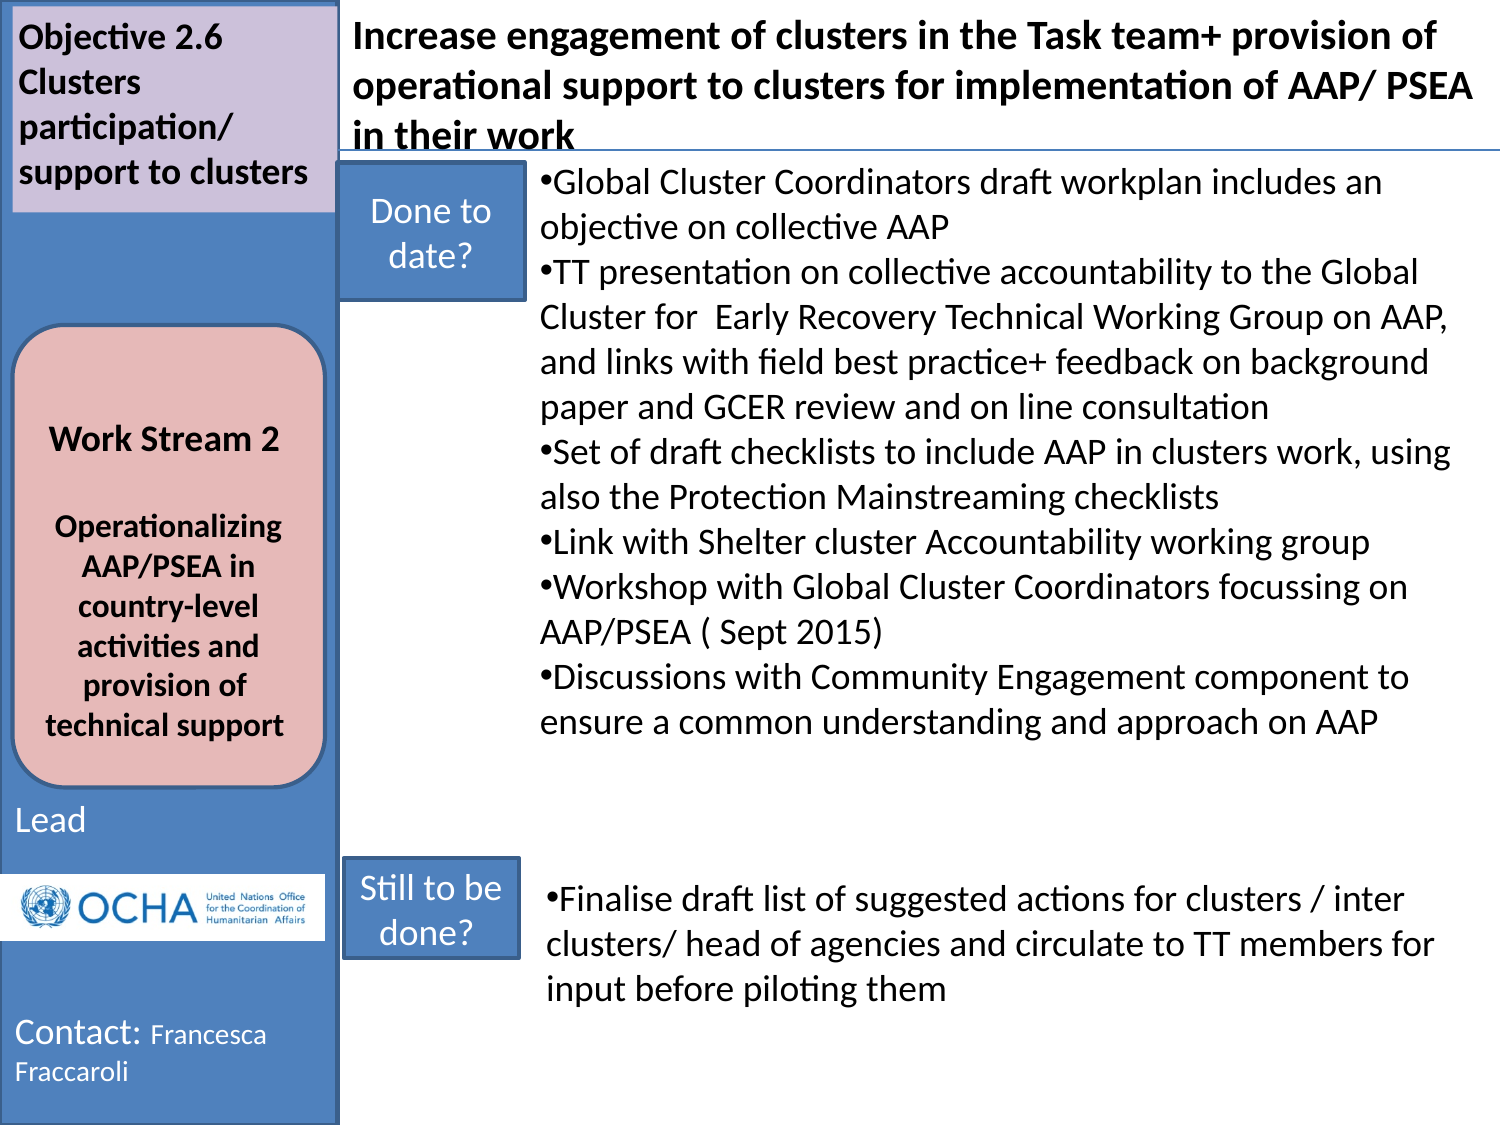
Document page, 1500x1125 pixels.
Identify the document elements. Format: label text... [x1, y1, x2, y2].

picture [0, 874, 326, 942]
text_box Increase engagement of clusters in the Task team+ provision of operational support to clusters for implementation of AAP/ PSEA in their work [337, 0, 1500, 149]
text_box Finalise draft list of suggested actions for clusters / inter clusters/ head of agencies and circulate to TT members for input before piloting them [531, 866, 1494, 1125]
text_box Done to date? [335, 160, 524, 302]
text_box Contact: Francesca Fraccaroli [0, 999, 338, 1095]
text_box Still to be done? [342, 856, 521, 960]
text_box Objective 2.6 Clusters participation/ support to clusters [12, 6, 337, 213]
text_box Lead [0, 787, 238, 848]
text_box Global Cluster Coordinators draft workplan includes an objective on collective AAP TT presentation on collective accountability to the Global Cluster for Early Recovery Technical Working Group on AAP, and links with field best practice+ feedback on background paper and GCER review and on line consultation Set of draft checklists to include AAP in clusters work, using also the Protection Mainstreaming checklists Link with Shelter cluster Accountability working group Workshop with Global Cluster Coordinators focussing on AAP/PSEA ( Sept 2015) Discussions with Community Engagement component to ensure a common understanding and approach on AAP [524, 156, 1500, 840]
text_box [0, 0, 340, 1125]
text_box Work Stream 2 Operationalizing AAP/PSEA in country-level activities and provision of technical support [10, 322, 328, 790]
